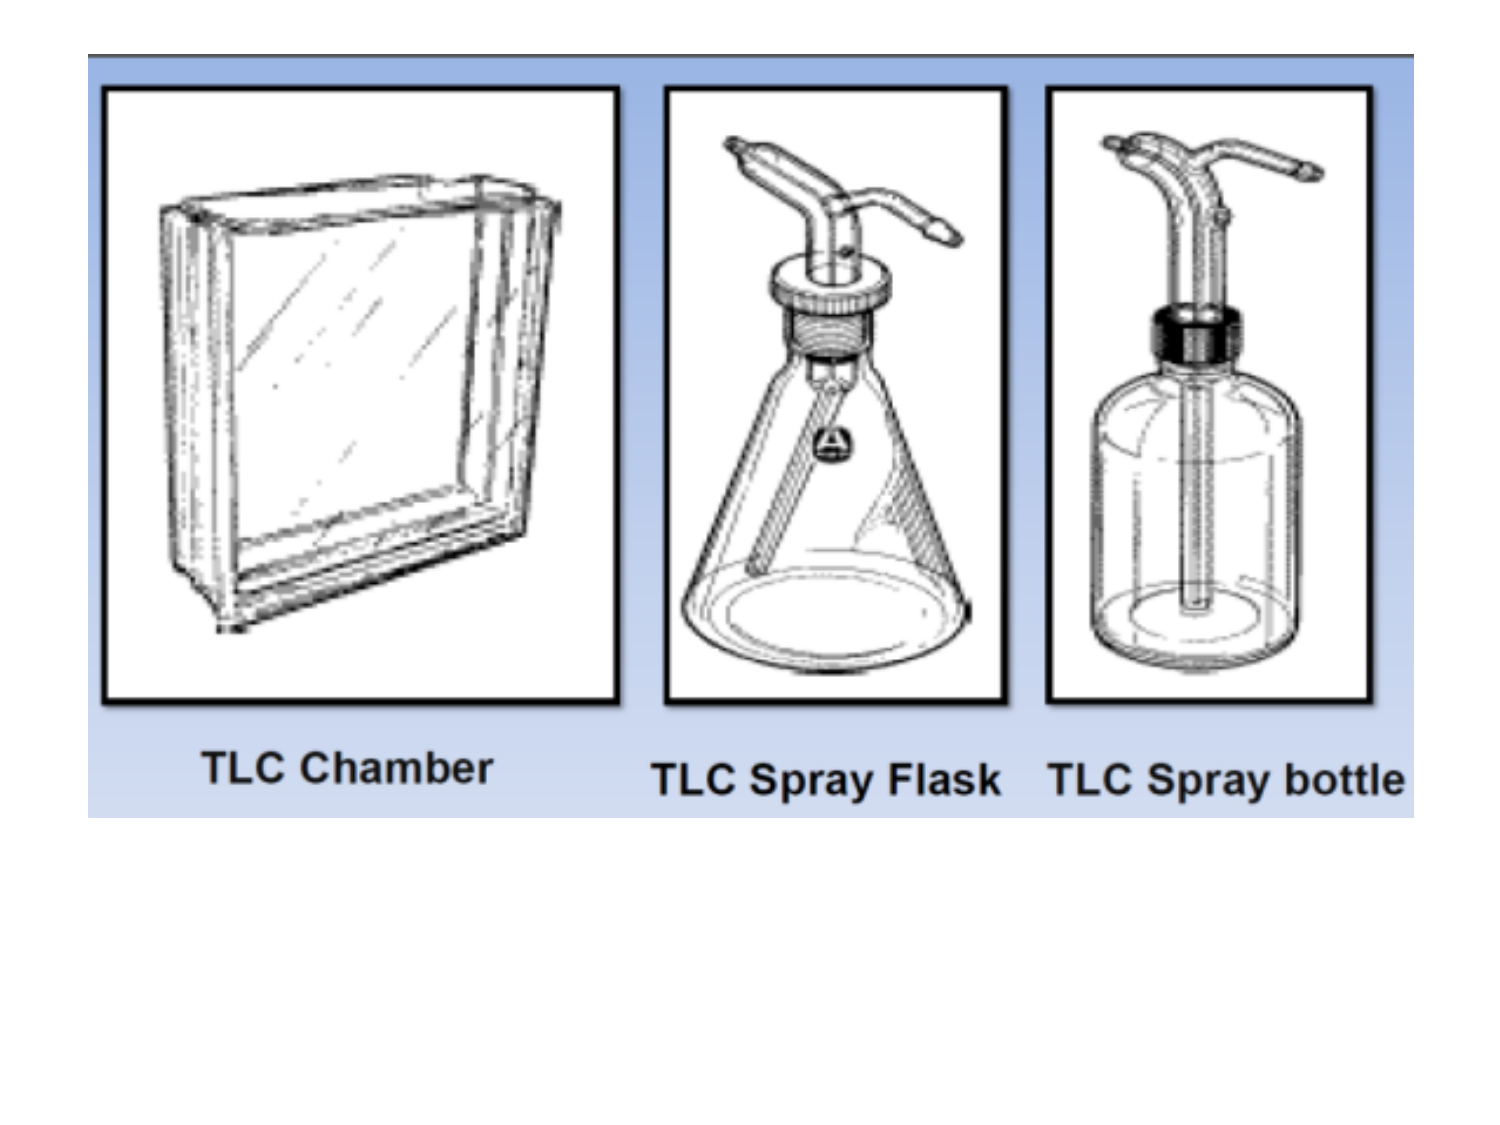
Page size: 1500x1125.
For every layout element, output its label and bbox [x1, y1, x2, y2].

picture [88, 54, 1415, 819]
